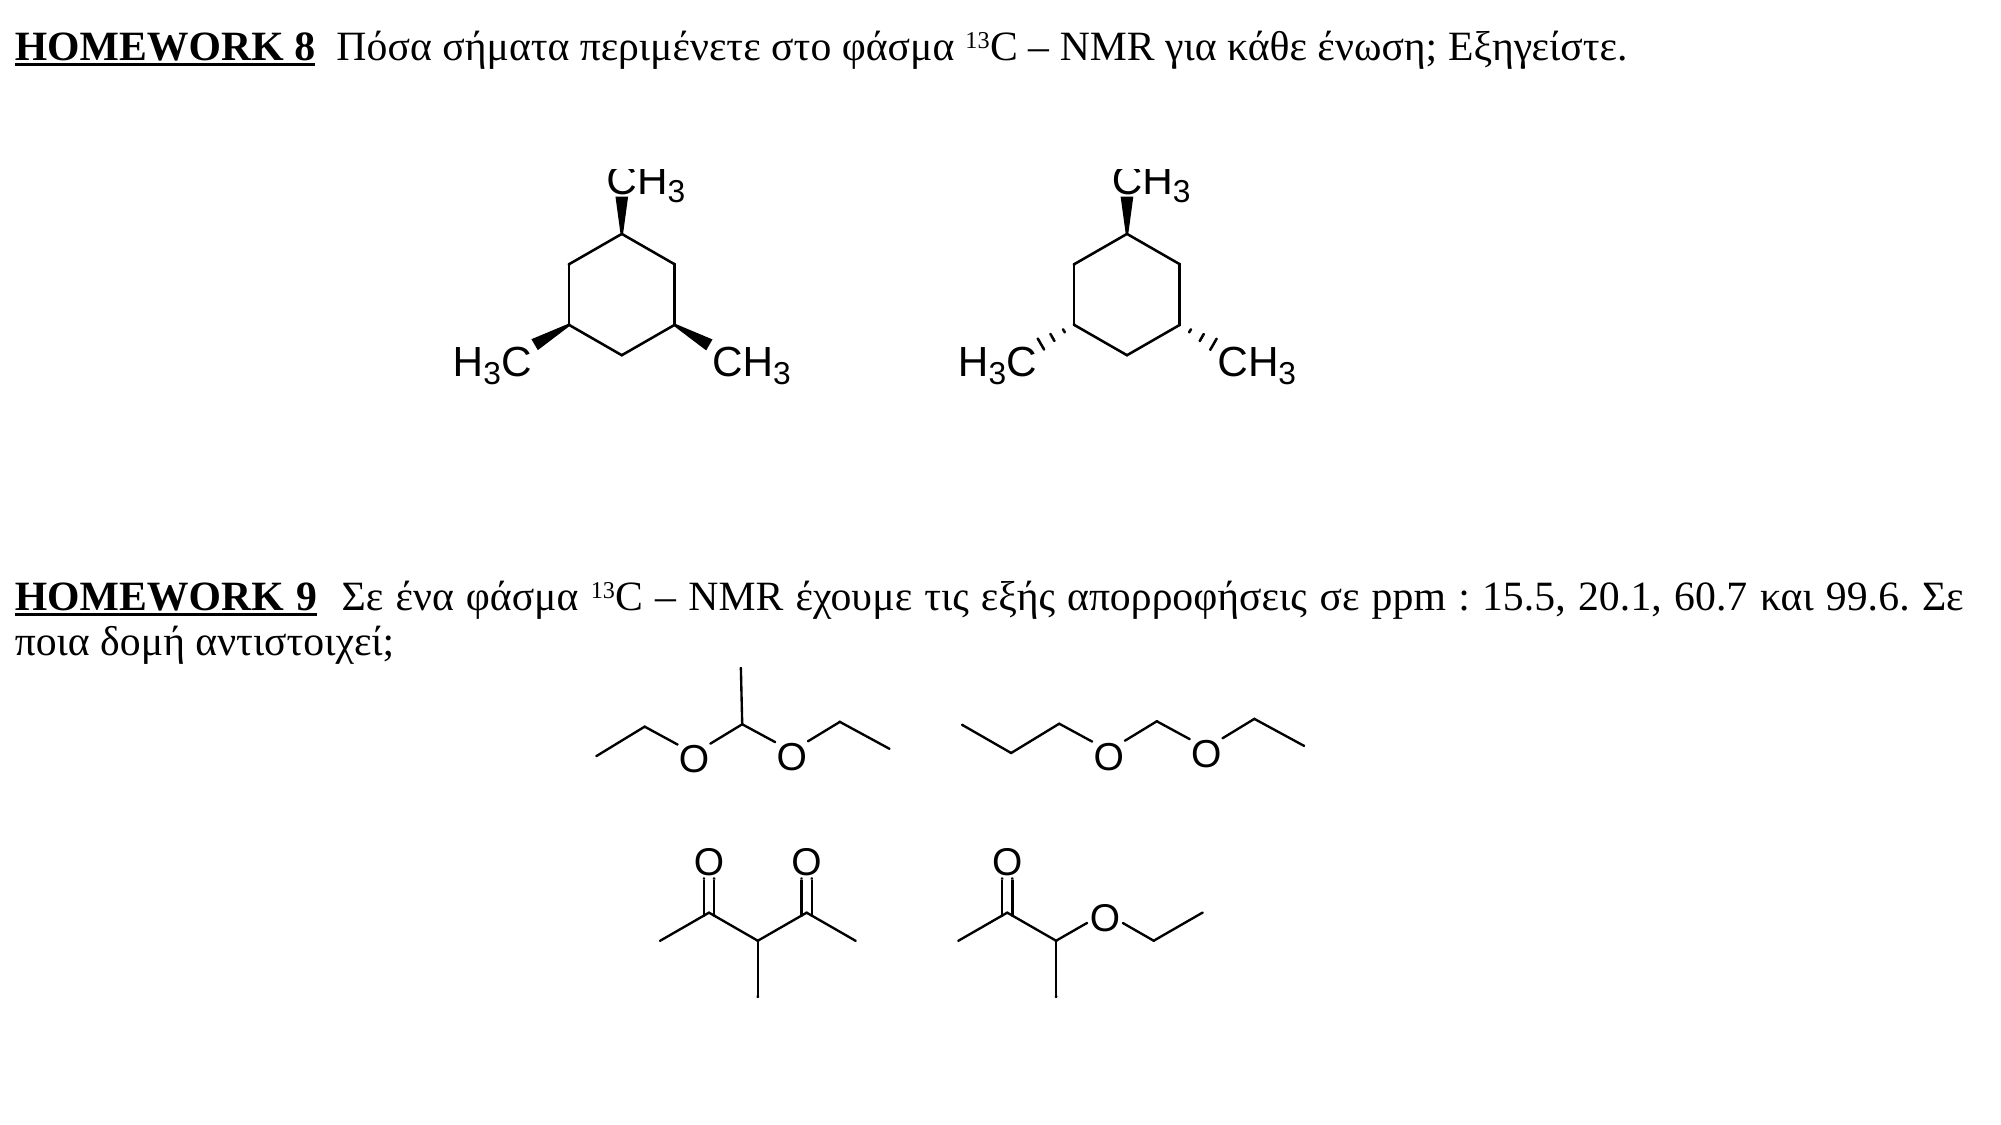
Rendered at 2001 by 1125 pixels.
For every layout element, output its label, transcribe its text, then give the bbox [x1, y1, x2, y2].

text_box HOMEWORK 9 Σε ένα φάσμα 13C – NMR έχουμε τις εξής απορροφήσεις σε ppm : 15.5, 20.1, 60.7 και 99.6. Σε ποια δομή αντιστοιχεί; [0, 567, 1979, 853]
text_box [449, 169, 1319, 416]
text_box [592, 664, 1319, 1008]
text_box HOMEWORK 8 Πόσα σήματα περιμένετε στο φάσμα 13C – NMR για κάθε ένωση; Εξηγείστε. [0, 17, 1979, 213]
